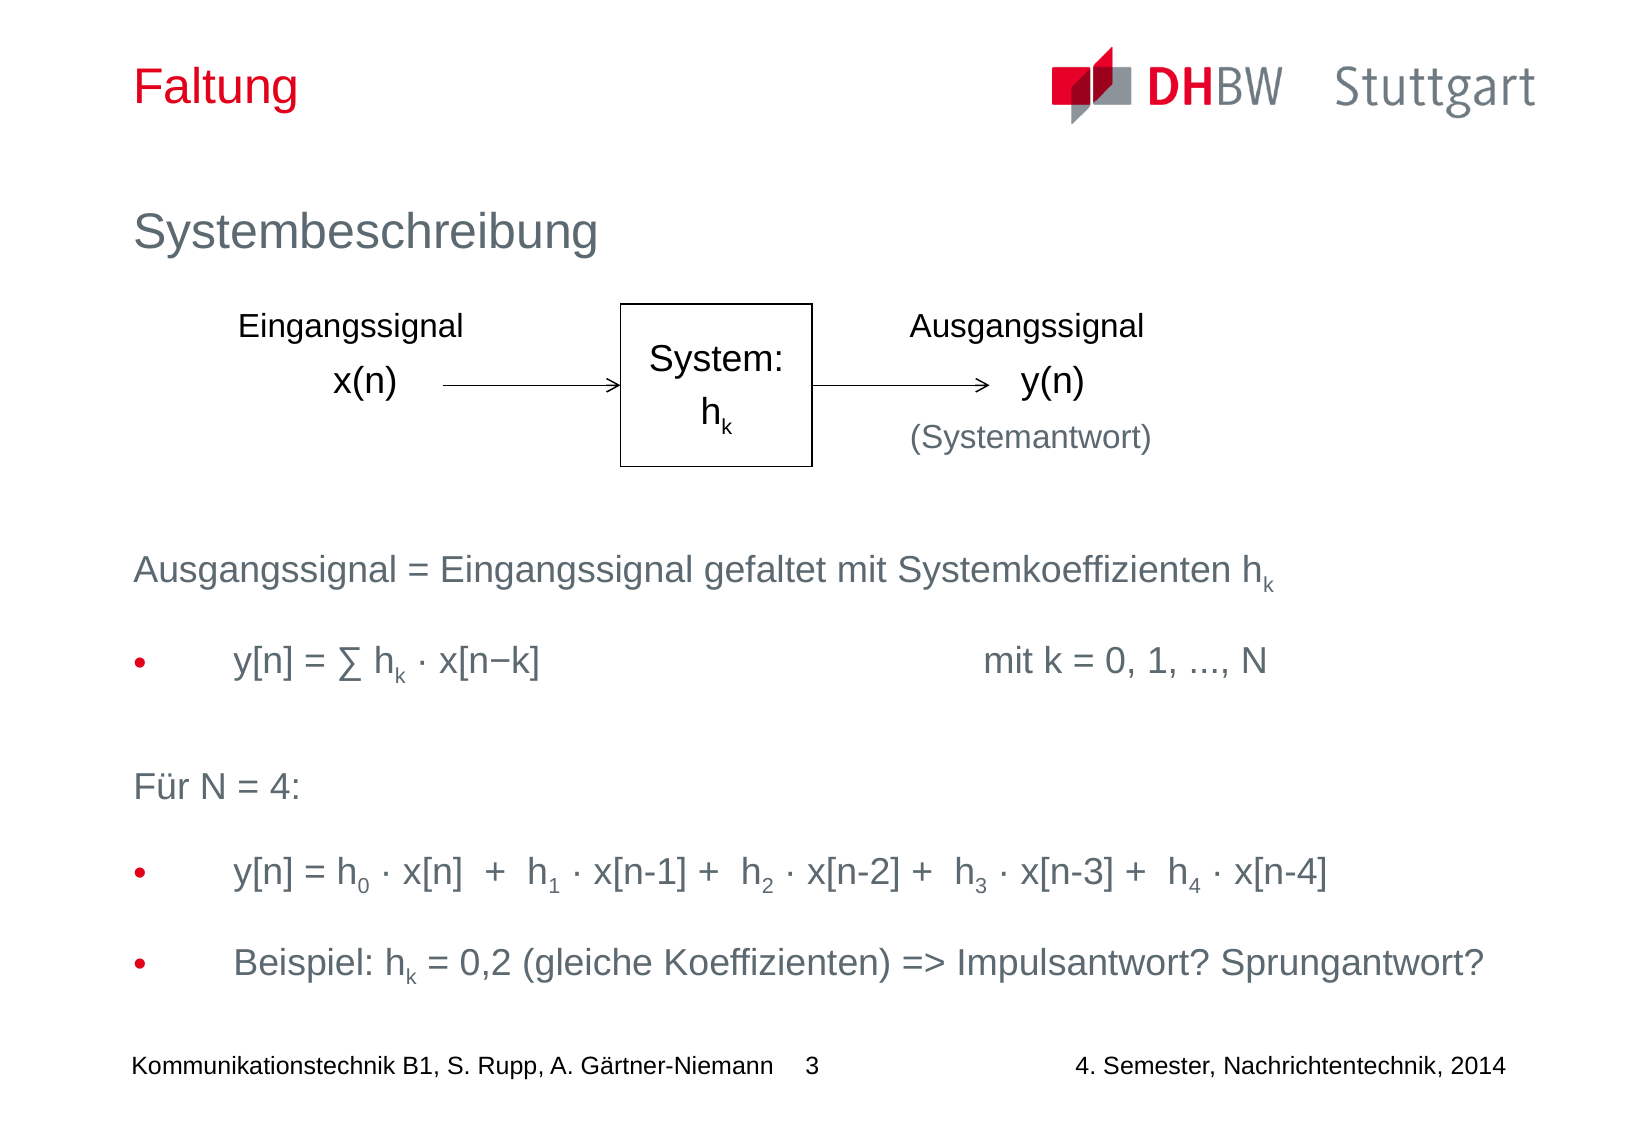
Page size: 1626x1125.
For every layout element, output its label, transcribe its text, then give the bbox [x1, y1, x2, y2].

slide_number 3 [788, 1049, 837, 1095]
picture [1051, 46, 1537, 125]
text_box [221, 296, 1170, 467]
list Systembeschreibung Ausgangssignal = Eingangssignal gefaltet mit Systemkoeffizienten hk y[n] = ∑ hk · x[n−k] mit k = 0, 1, ..., N Für N = 4: y[n] = h0 · x[n] + h1 · x[n-1] + h2 · x[n-2] + h3 · x[n-3] + h4 · x[n-4] Beispiel: hk = 0,2 (gleiche Koeffizienten) => Impulsantwort? Sprungantwort? [124, 159, 1526, 1049]
title Faltung [117, 45, 1053, 132]
